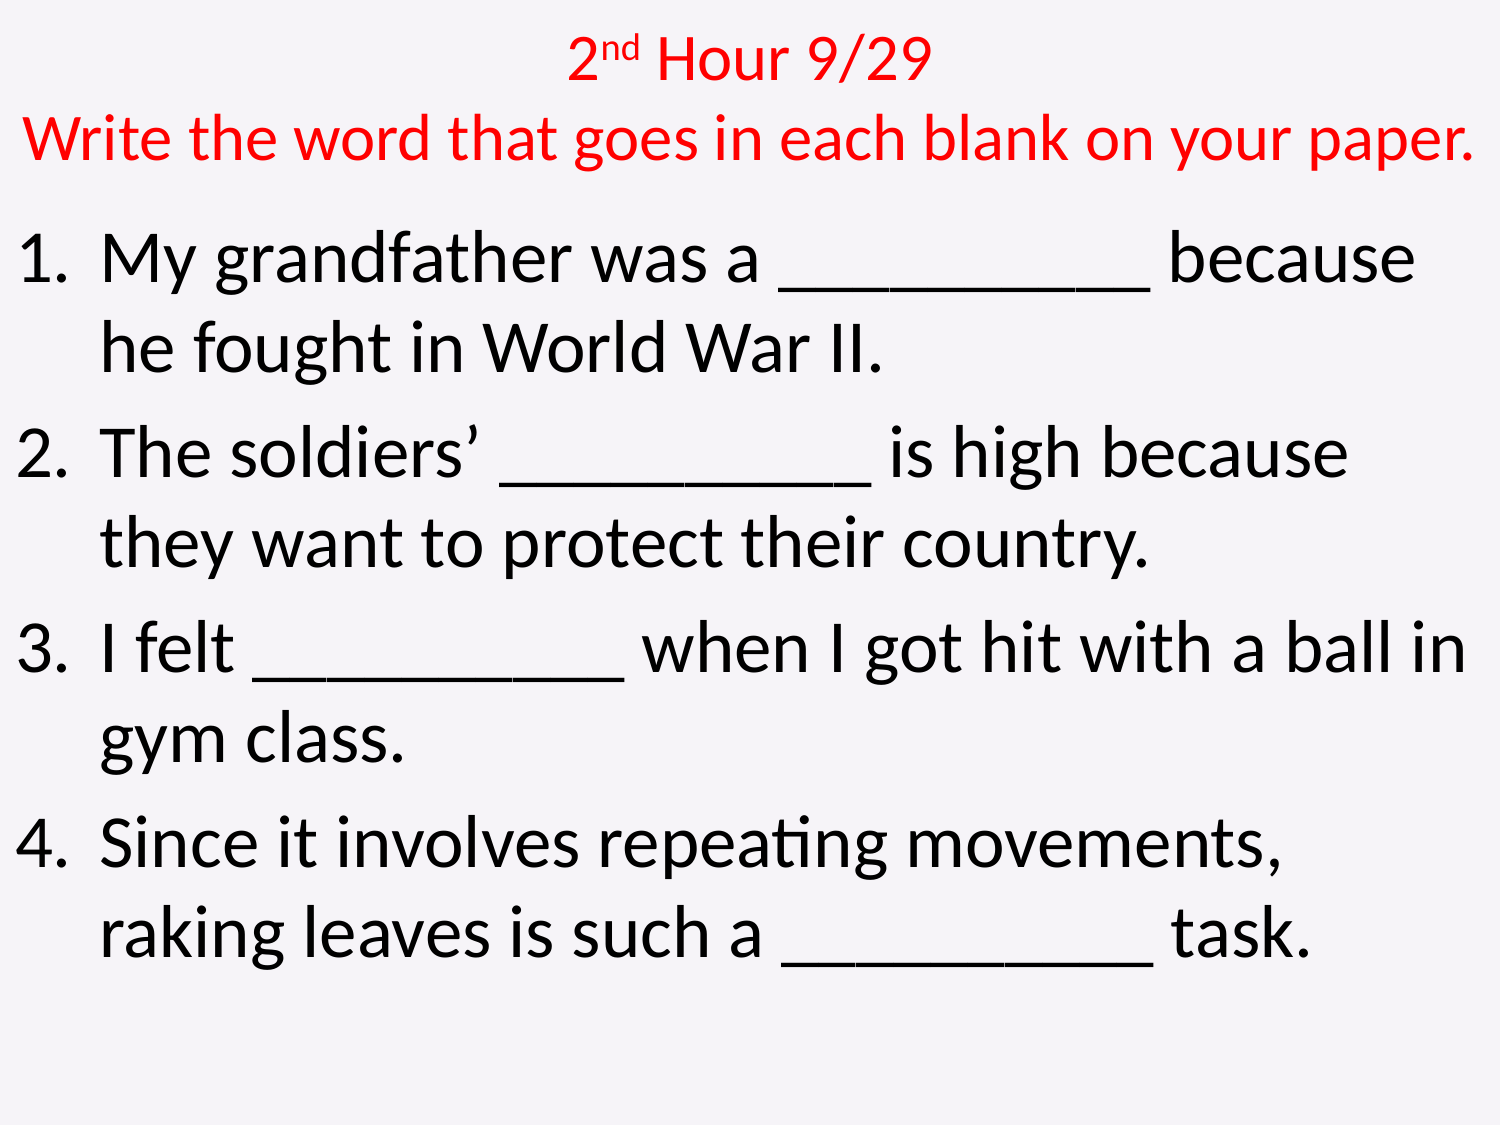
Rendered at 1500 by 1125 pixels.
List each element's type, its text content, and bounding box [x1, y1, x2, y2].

title 2nd Hour 9/29 Write the word that goes in each blank on your paper. [0, 0, 1500, 188]
list My grandfather was a __________ because he fought in World War II. The soldiers’ __________ is high because they want to protect their country. I felt __________ when I got hit with a ball in gym class. Since it involves repeating movements, raking leaves is such a __________ task. [0, 200, 1500, 1050]
